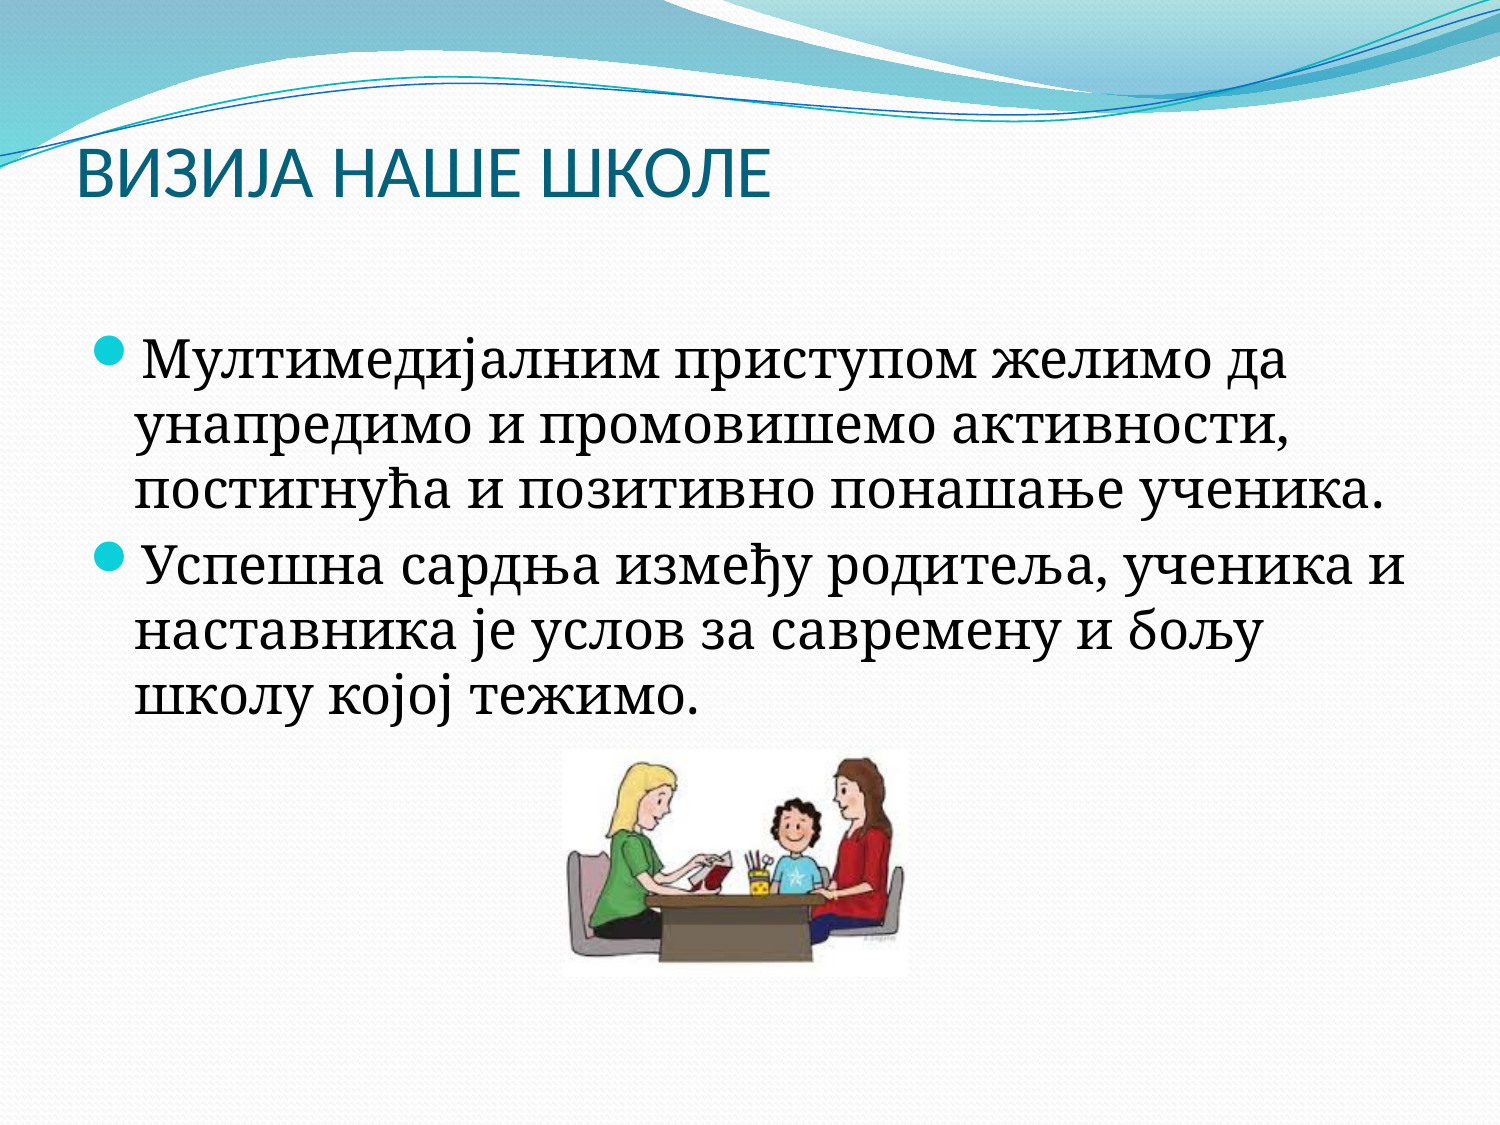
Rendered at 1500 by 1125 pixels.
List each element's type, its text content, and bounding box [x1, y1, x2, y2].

title ВИЗИЈА НАШЕ ШКОЛЕ [75, 115, 1425, 303]
picture [562, 749, 909, 977]
list Мултимедијалним приступом желимо да унапредимо и промовишемо активности, постигнућа и позитивно понашање ученика. Успешна сардња између родитеља, ученика и наставника је услов за савремену и бољу школу којој тежимо. [75, 317, 1425, 1038]
